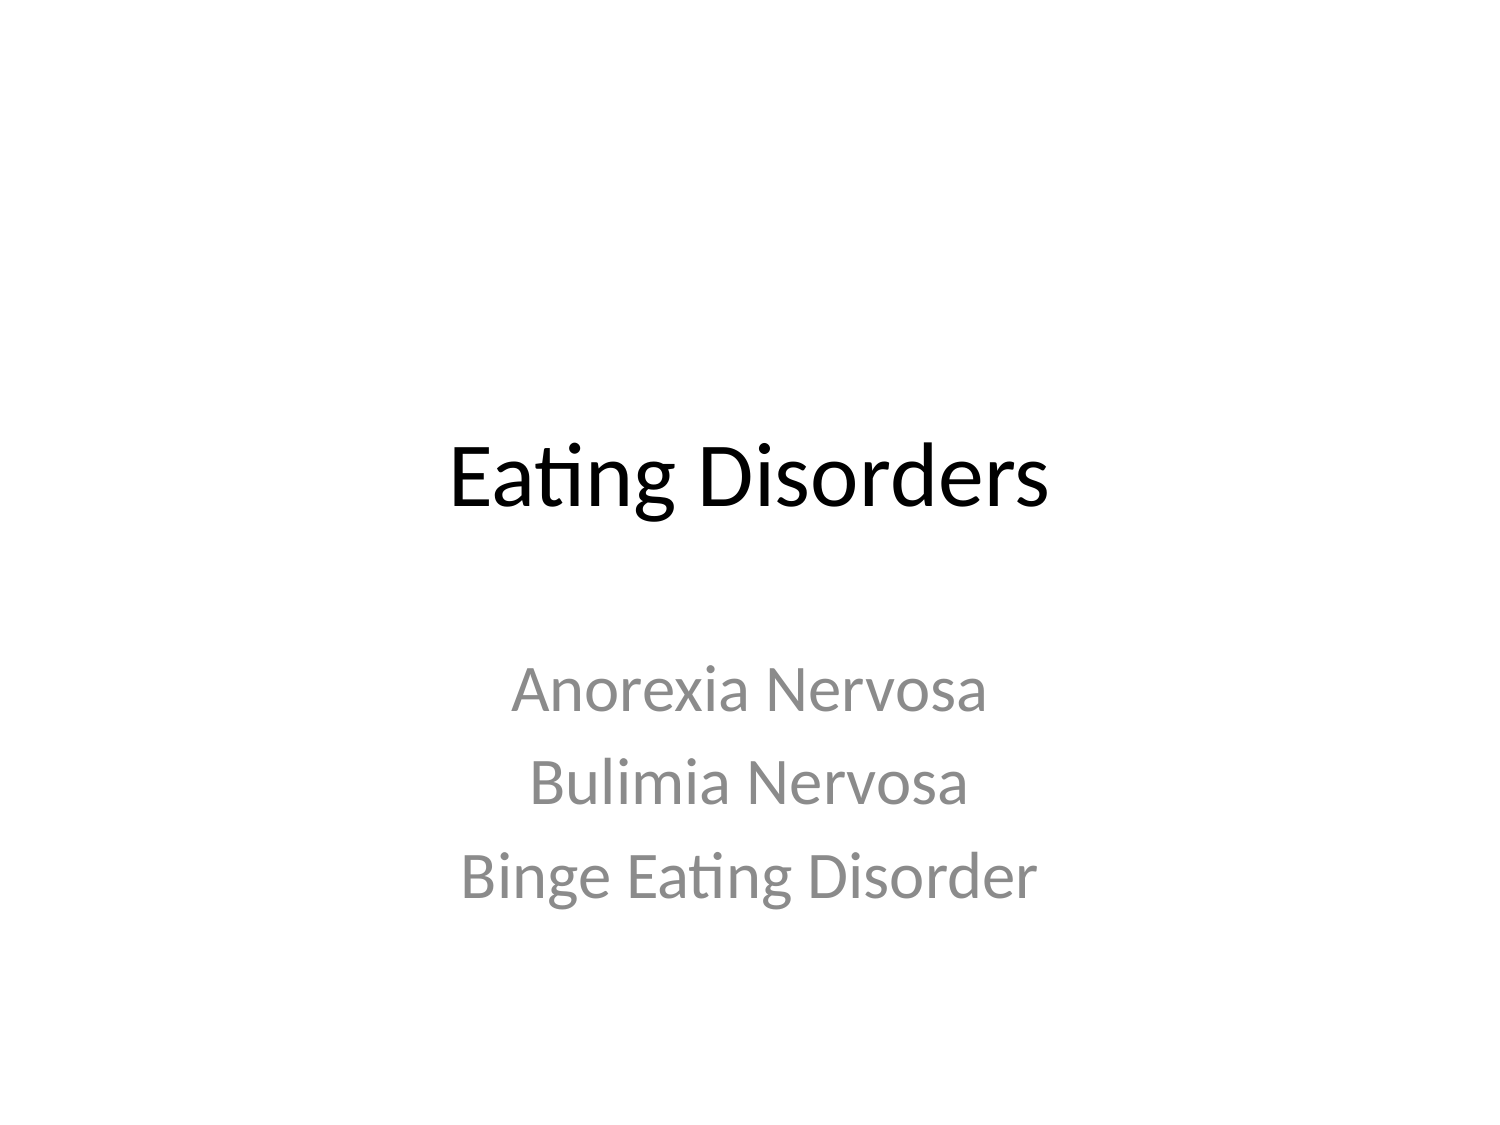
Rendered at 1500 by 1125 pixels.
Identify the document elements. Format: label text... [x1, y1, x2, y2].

title Eating Disorders [112, 349, 1388, 591]
subtitle Anorexia Nervosa Bulimia Nervosa Binge Eating Disorder [225, 637, 1275, 925]
